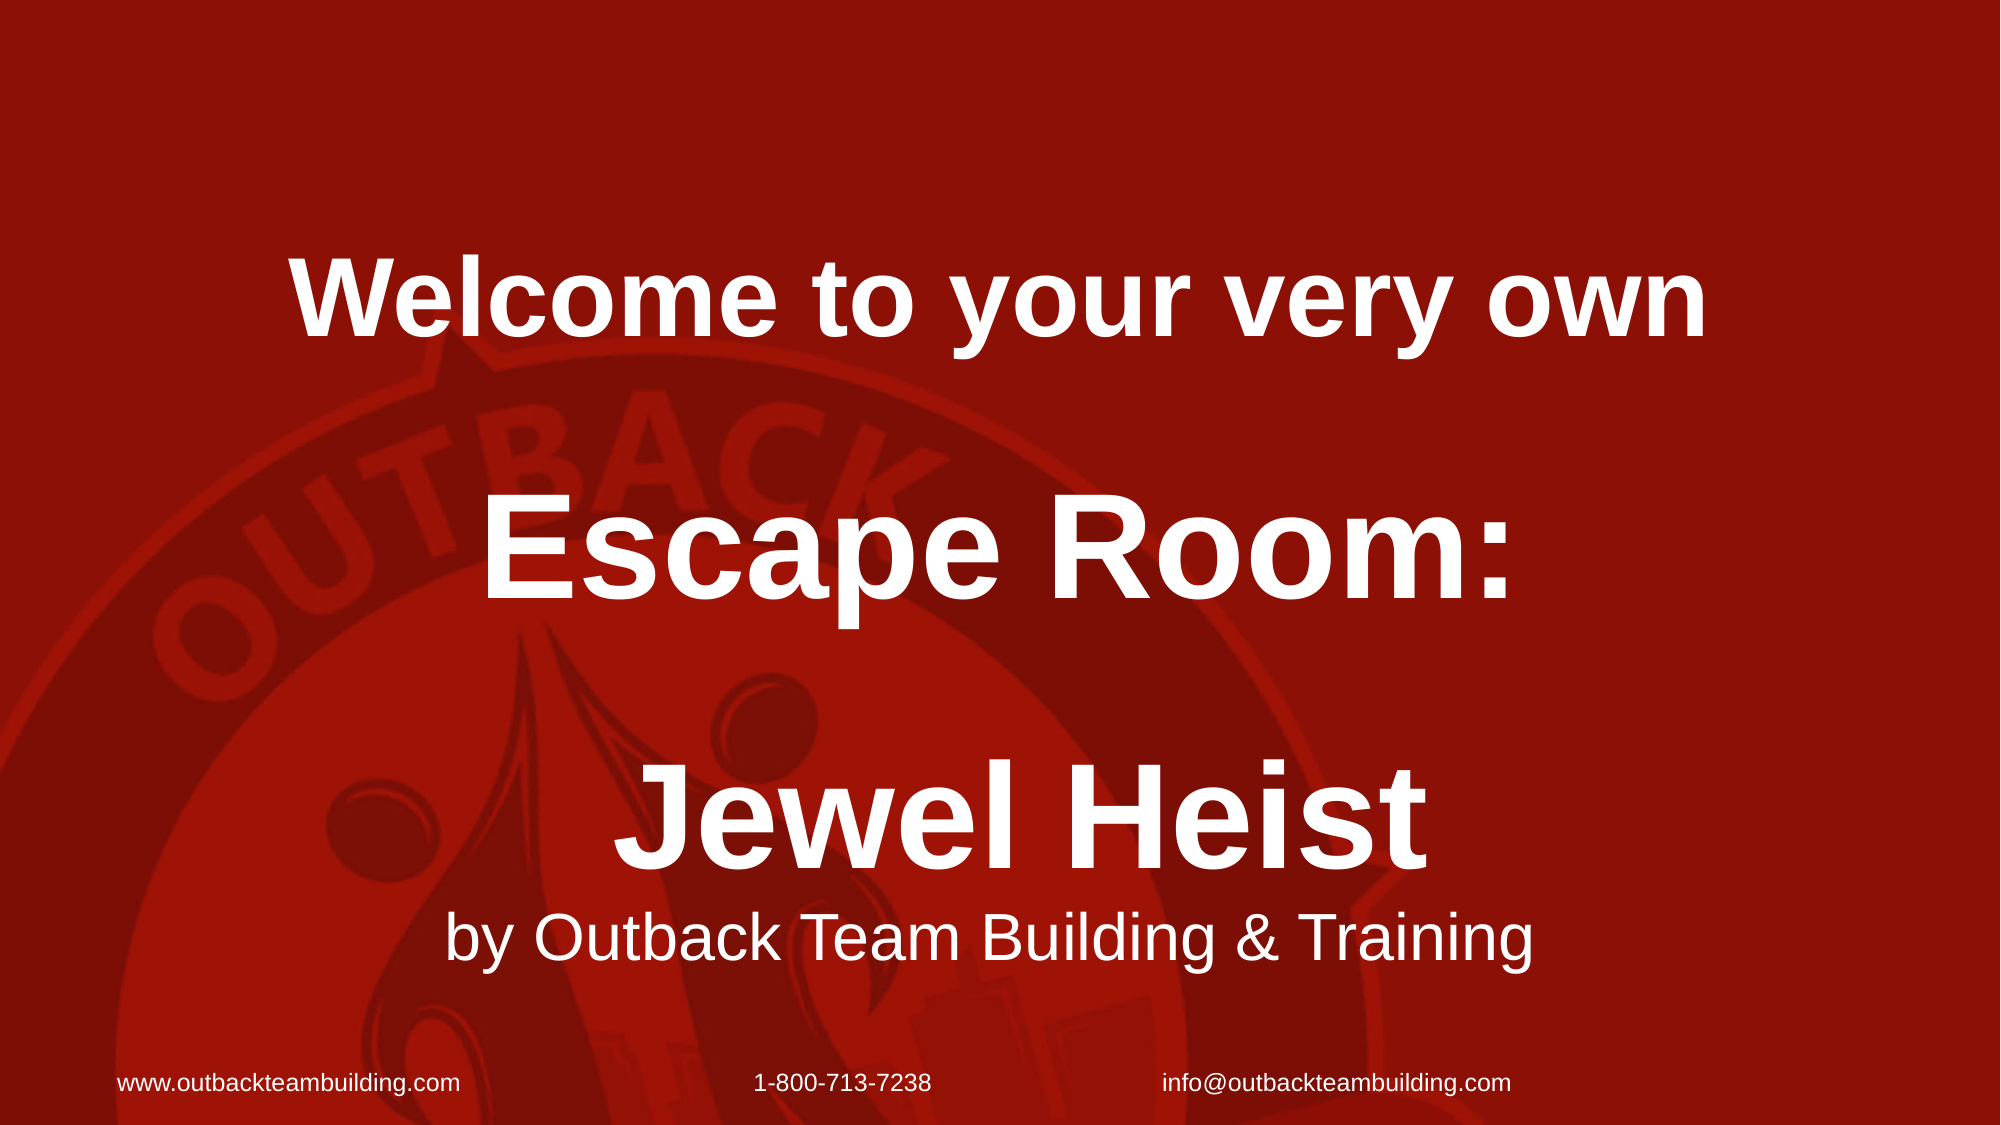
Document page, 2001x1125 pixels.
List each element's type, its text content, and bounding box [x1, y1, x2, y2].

picture [0, 0, 2001, 1125]
text_box Welcome to your very own Escape Room: Jewel Heist [49, 149, 1951, 907]
subtitle by Outback Team Building & Training [202, 907, 1798, 1024]
